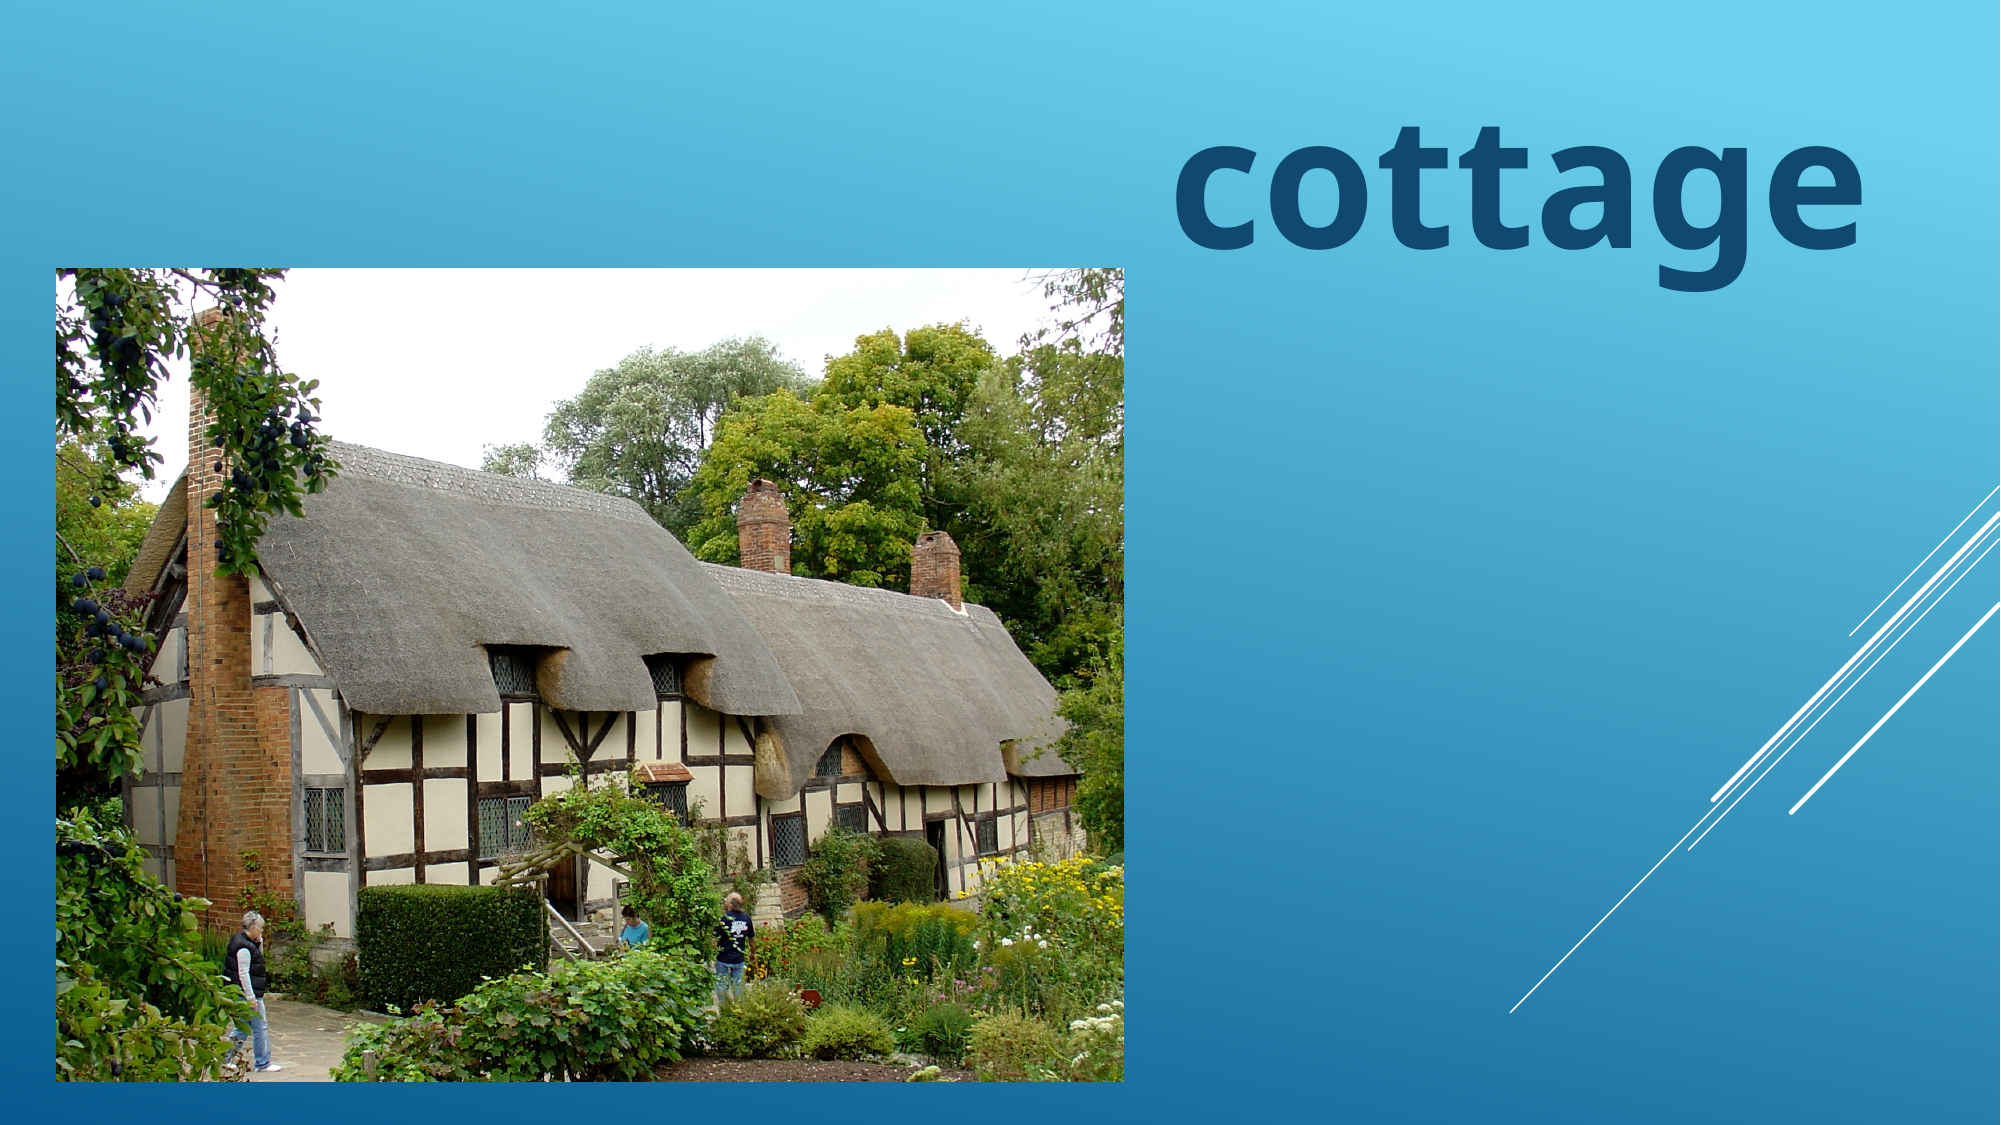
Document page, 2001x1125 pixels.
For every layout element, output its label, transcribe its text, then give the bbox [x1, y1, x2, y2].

list cottage [1123, 57, 1948, 361]
picture [56, 268, 1125, 1082]
